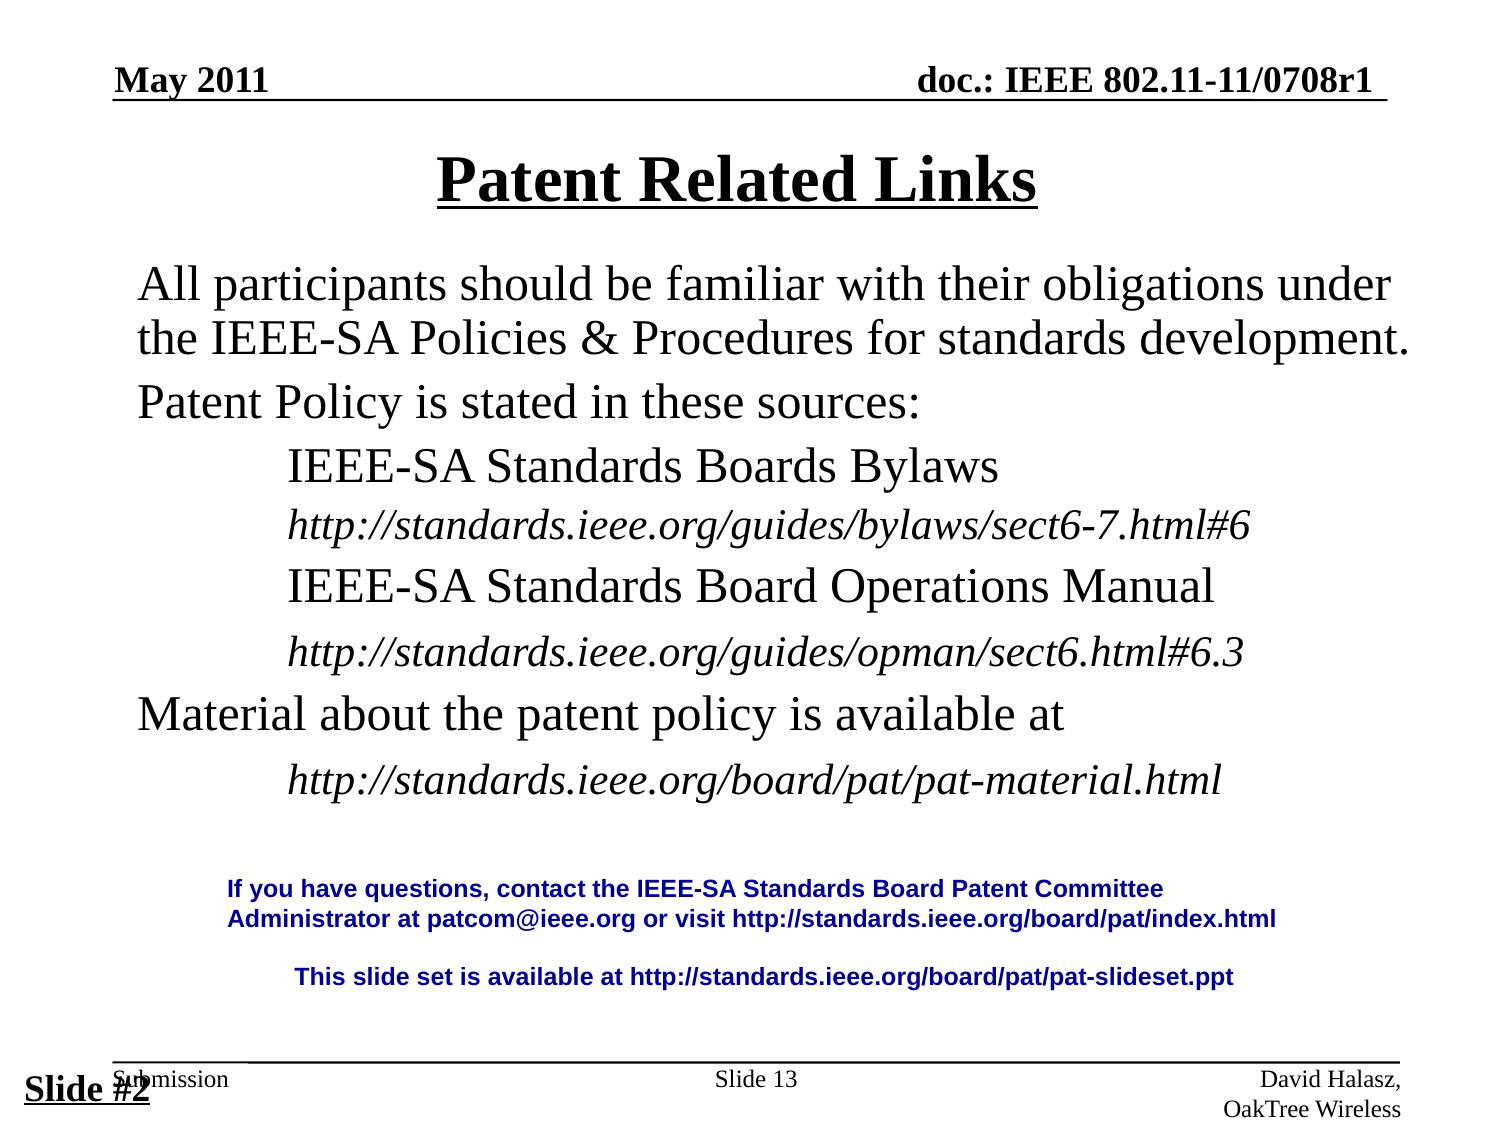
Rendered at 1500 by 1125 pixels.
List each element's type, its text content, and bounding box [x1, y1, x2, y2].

title Patent Related Links [99, 112, 1376, 238]
slide_number Slide 13 [712, 1061, 800, 1093]
text_box Slide #2 [9, 1056, 166, 1116]
footer David Halasz, OakTree Wireless [1185, 1061, 1402, 1093]
text_box If you have questions, contact the IEEE-SA Standards Board Patent Committee Administrator at patcom@ieee.org or visit http://standards.ieee.org/board/pat/index.html This slide set is available at http://standards.ieee.org/board/pat/pat-slideset.ppt [212, 865, 1325, 998]
list All participants should be familiar with their obligations under the IEEE-SA Policies & Procedures for standards development. Patent Policy is stated in these sources: IEEE-SA Standards Boards Bylaws http://standards.ieee.org/guides/bylaws/sect6-7.html#6 IEEE-SA Standards Board Operations Manual http://standards.ieee.org/guides/opman/sect6.html#6.3 Material about the patent policy is available at http://standards.ieee.org/board/pat/pat-material.html [0, 249, 1476, 826]
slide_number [114, 54, 333, 101]
